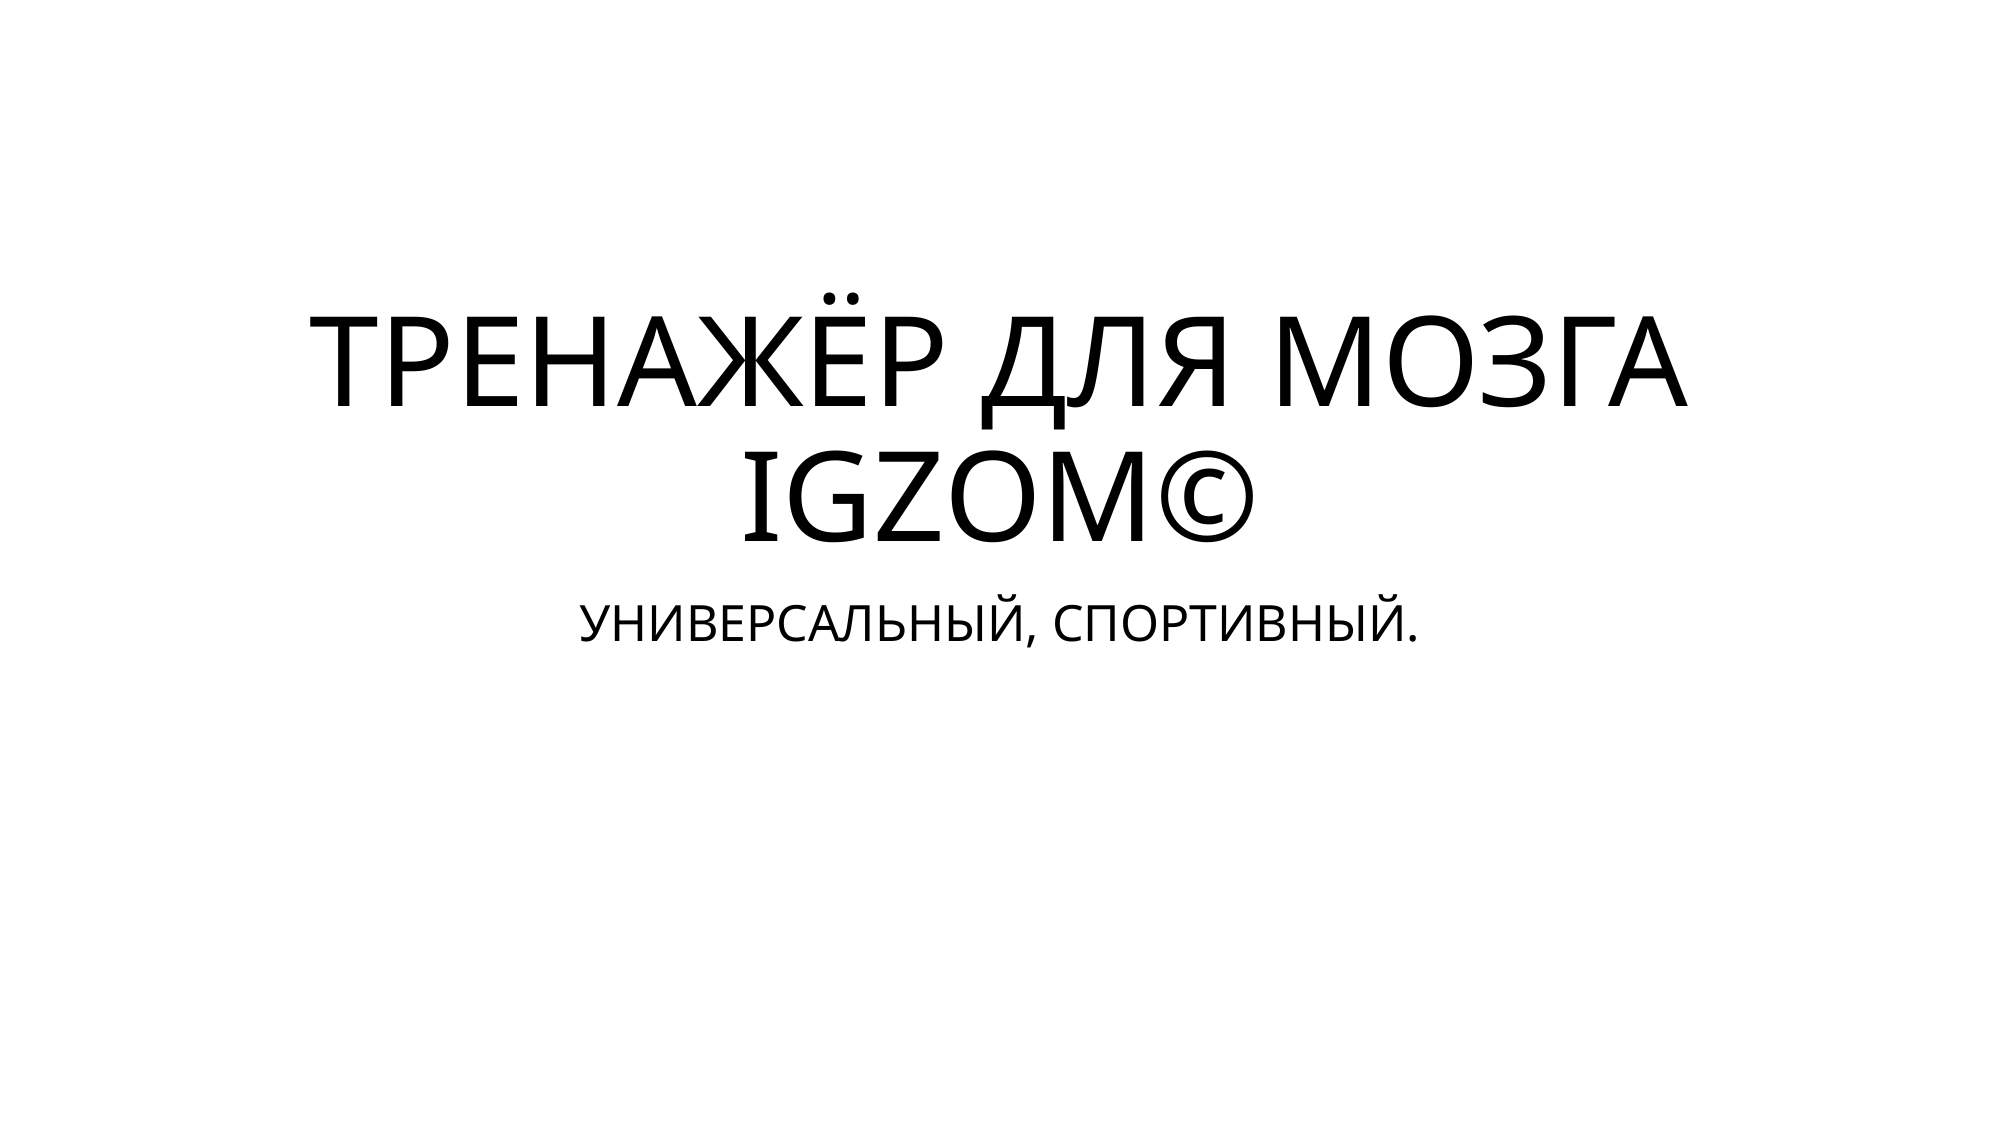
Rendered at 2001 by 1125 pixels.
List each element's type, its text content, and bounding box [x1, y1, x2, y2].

subtitle УНИВЕРСАЛЬНЫЙ, СПОРТИВНЫЙ. [249, 590, 1750, 863]
title ТРЕНАЖЁР ДЛЯ МОЗГА IGZOM© [249, 184, 1750, 576]
